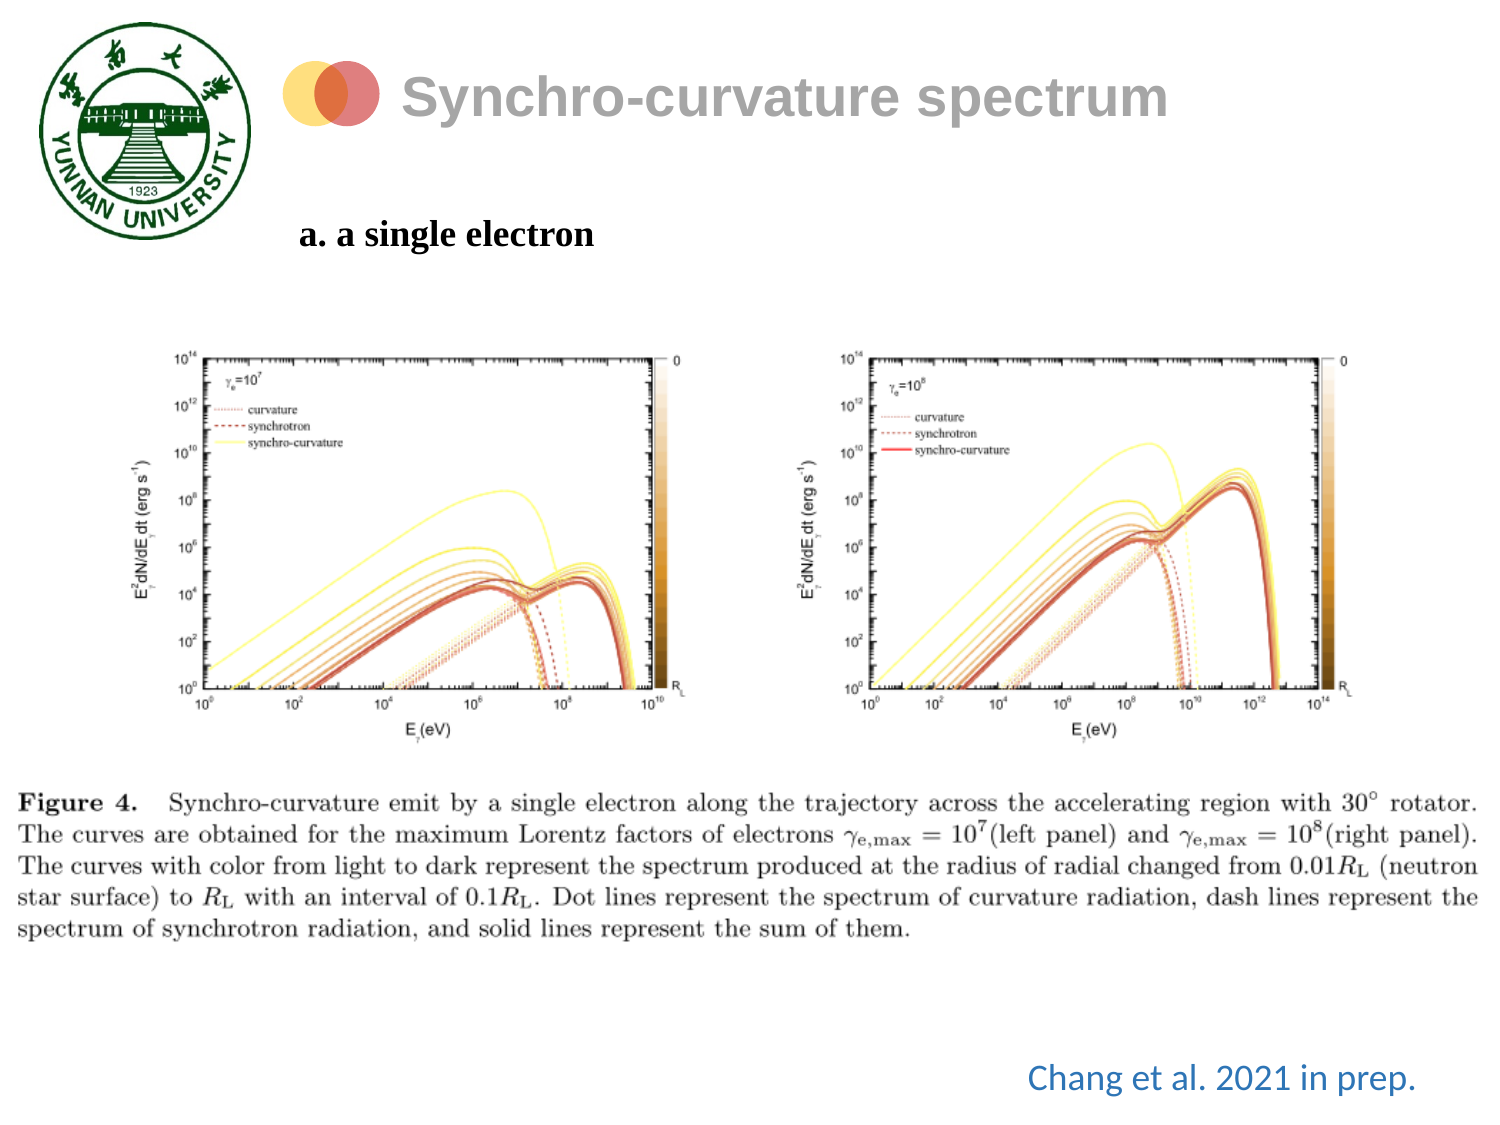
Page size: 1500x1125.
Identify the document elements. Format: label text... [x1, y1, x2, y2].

picture [39, 22, 251, 240]
text_box a. a single electron [283, 201, 610, 262]
text_box Synchro-curvature spectrum [401, 60, 1186, 128]
text_box [313, 59, 381, 128]
text_box [281, 59, 331, 128]
text_box Chang et al. 2021 in prep. [1013, 1045, 1433, 1106]
picture [0, 322, 1500, 966]
